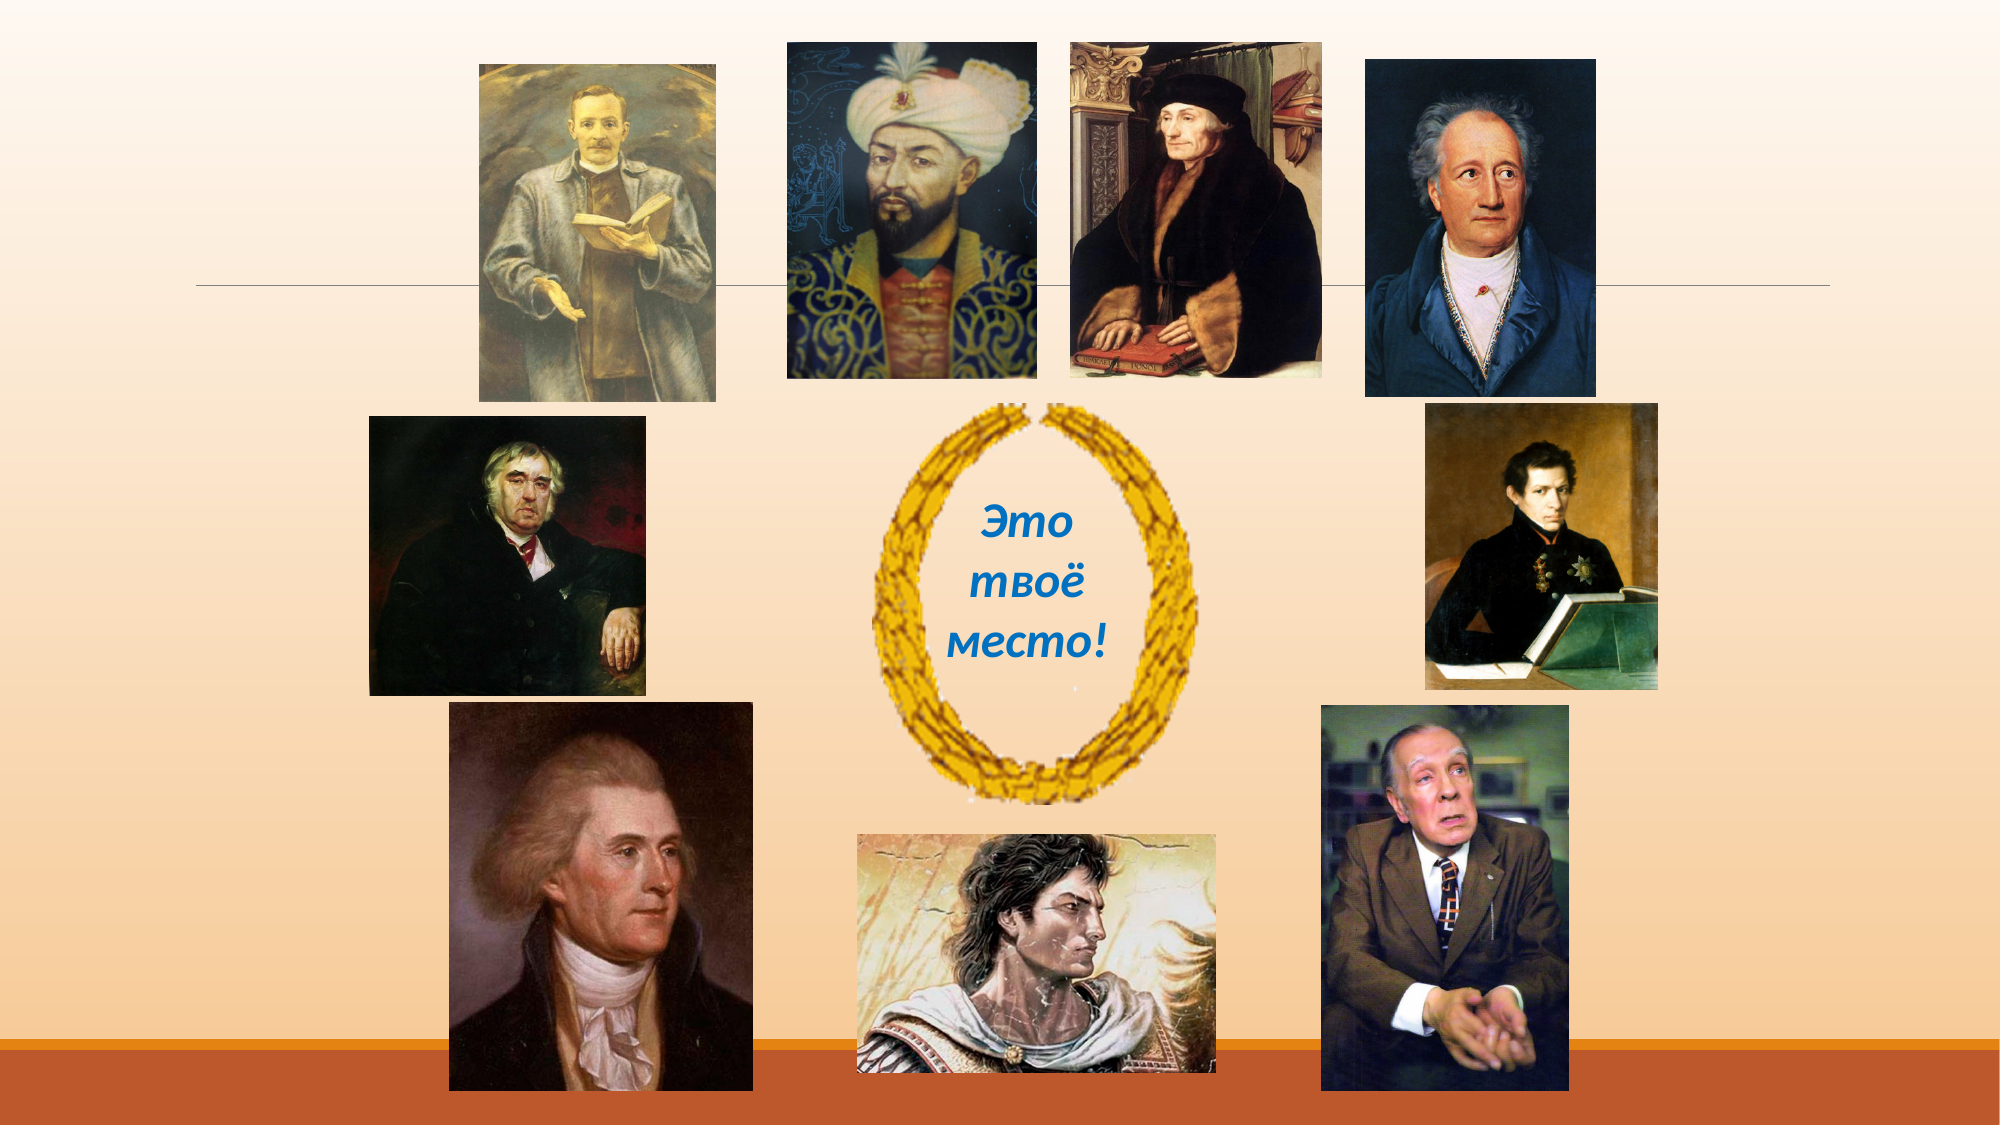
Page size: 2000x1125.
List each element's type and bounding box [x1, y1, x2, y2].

picture [448, 702, 754, 1091]
picture [1424, 403, 1659, 691]
picture [1070, 42, 1323, 379]
picture [1365, 59, 1596, 398]
picture [1321, 704, 1569, 1091]
picture [479, 63, 717, 402]
picture [856, 834, 1217, 1074]
picture [786, 42, 1037, 379]
picture [369, 415, 646, 697]
list [872, 403, 1201, 805]
